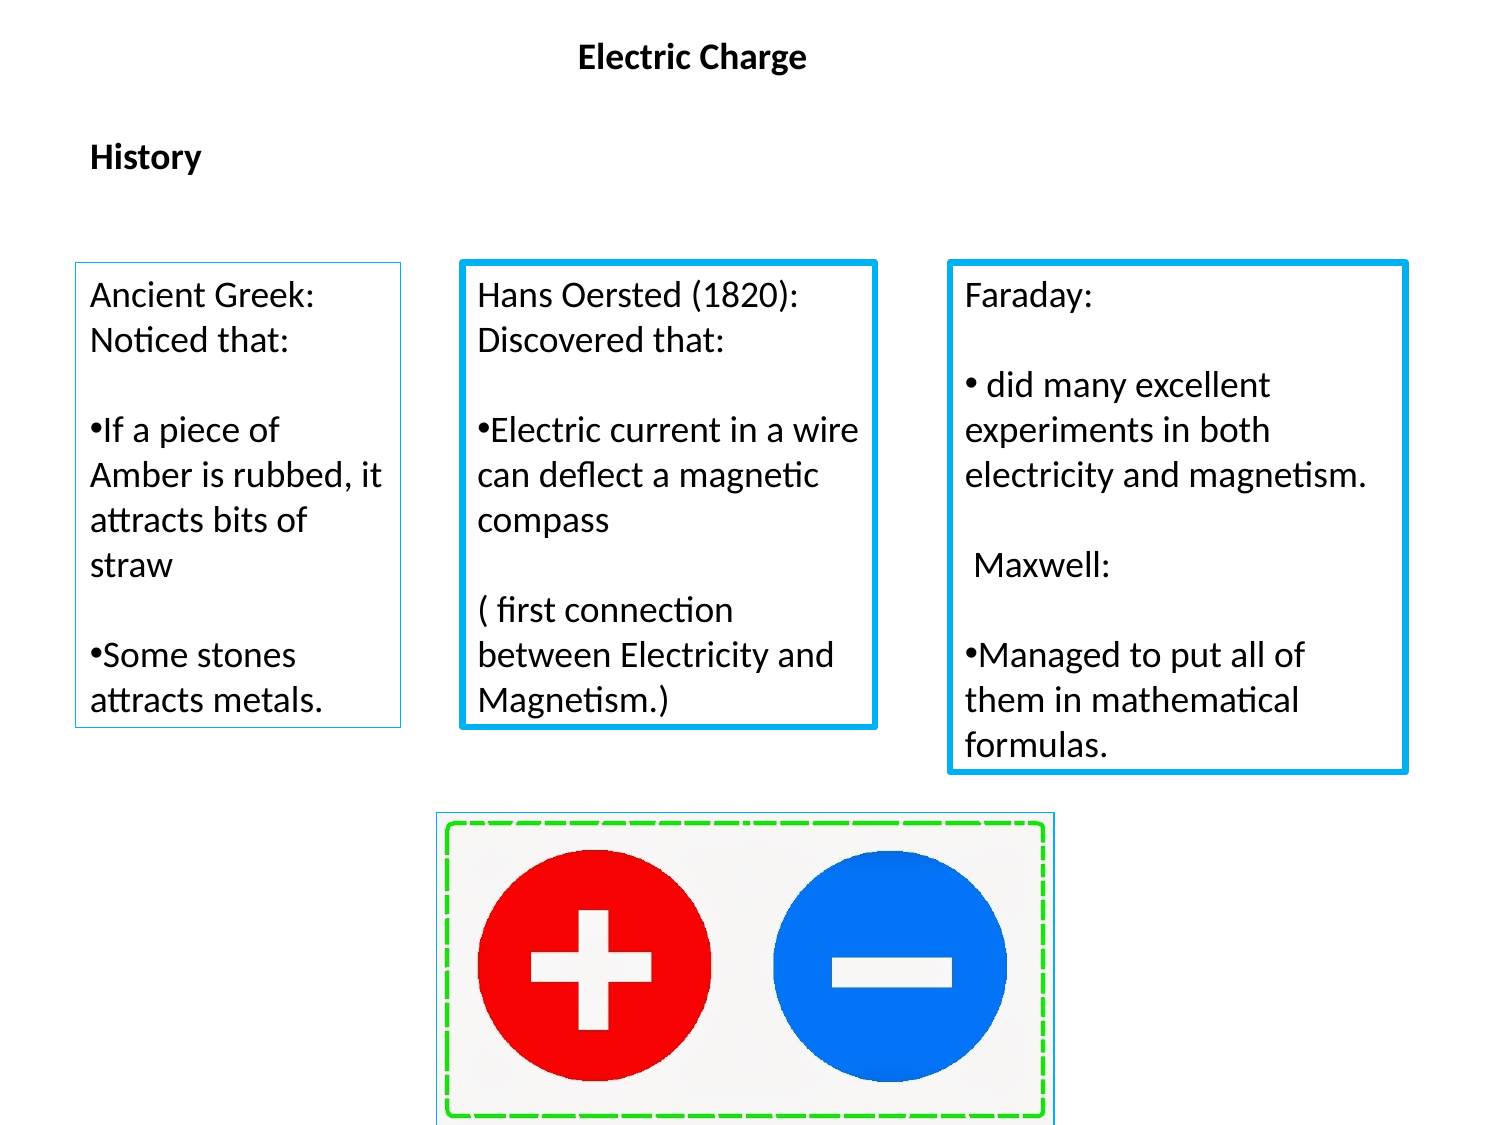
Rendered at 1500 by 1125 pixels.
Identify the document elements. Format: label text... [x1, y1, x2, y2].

text_box Electric Charge [563, 24, 823, 85]
text_box Hans Oersted (1820): Discovered that: Electric current in a wire can deflect a magnetic compass ( first connection between Electricity and Magnetism.) [462, 262, 875, 728]
text_box Faraday: did many excellent experiments in both electricity and magnetism. Maxwell: Managed to put all of them in mathematical formulas. [949, 262, 1406, 773]
text_box Ancient Greek: Noticed that: If a piece of Amber is rubbed, it attracts bits of straw Some stones attracts metals. [75, 262, 400, 728]
text_box History [75, 124, 217, 185]
picture [438, 814, 1052, 1125]
